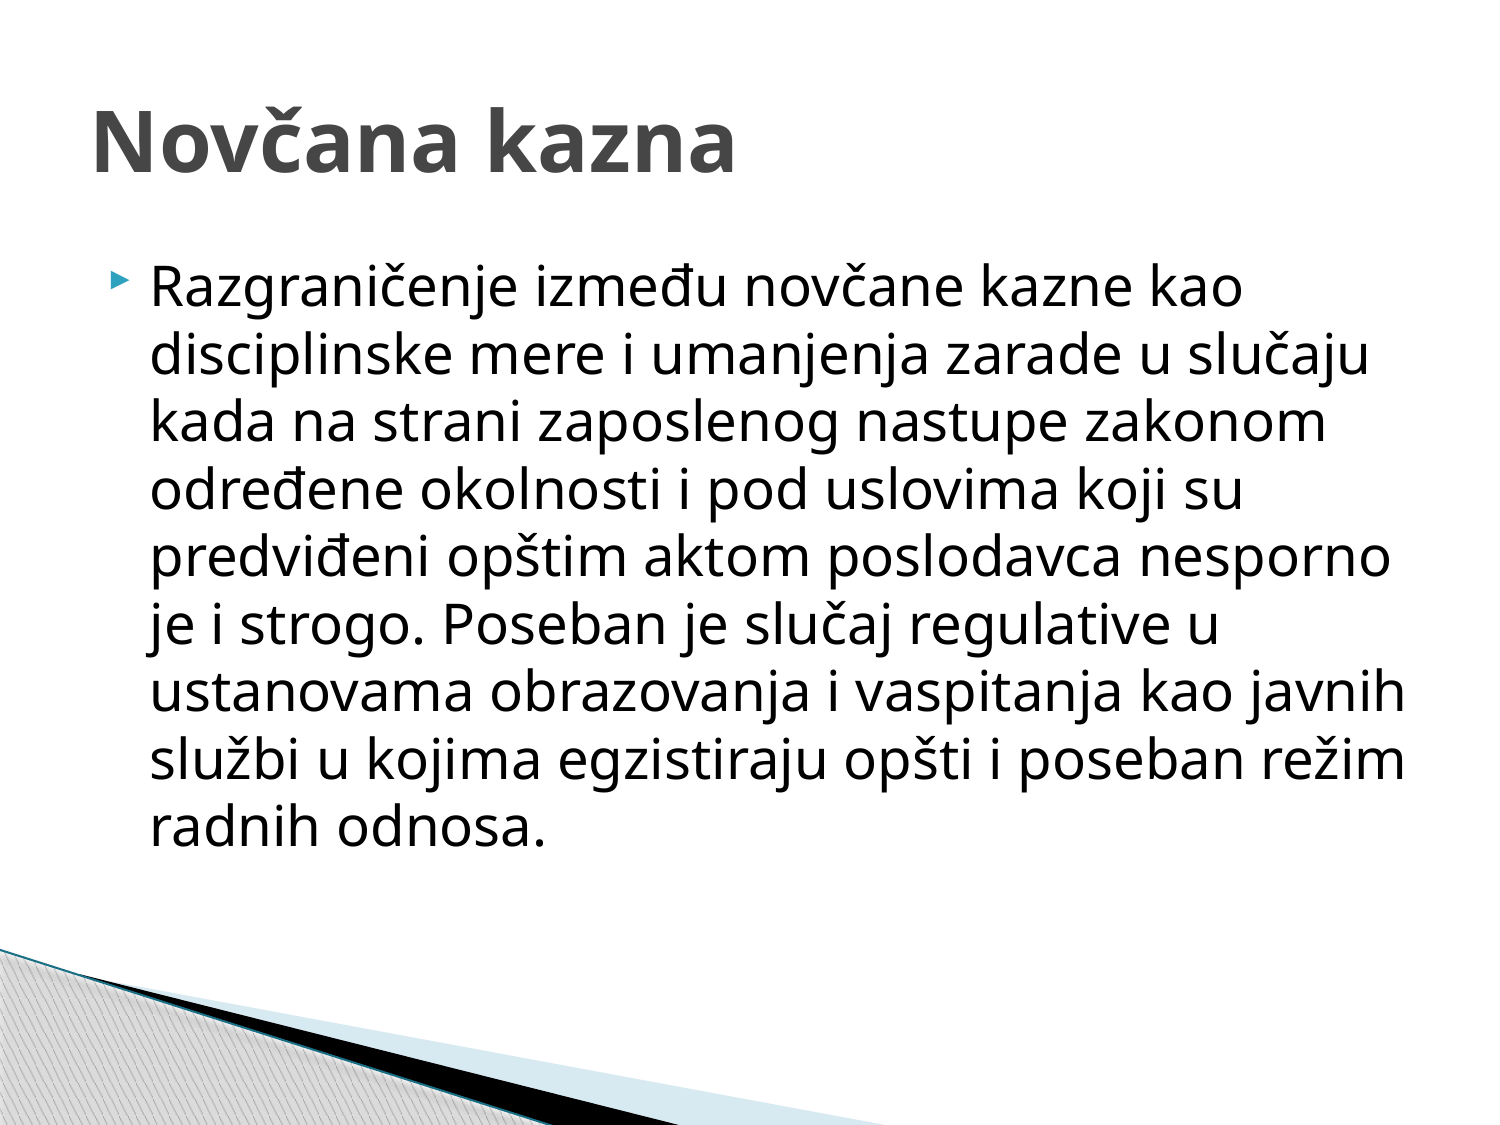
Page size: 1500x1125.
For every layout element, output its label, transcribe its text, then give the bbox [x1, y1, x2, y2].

title Novčana kazna [75, 45, 1425, 233]
list Razgraničenje između novčane kazne kao disciplinske mere i umanjenja zarade u slučaju kada na strani zaposlenog nastupe zakonom određene okolnosti i pod uslovima koji su predviđeni opštim aktom poslodavca nesporno je i strogo. Poseban je slučaj regulative u ustanovama obrazovanja i vaspitanja kao javnih službi u kojima egzistiraju opšti i poseban režim radnih odnosa. [75, 243, 1425, 986]
